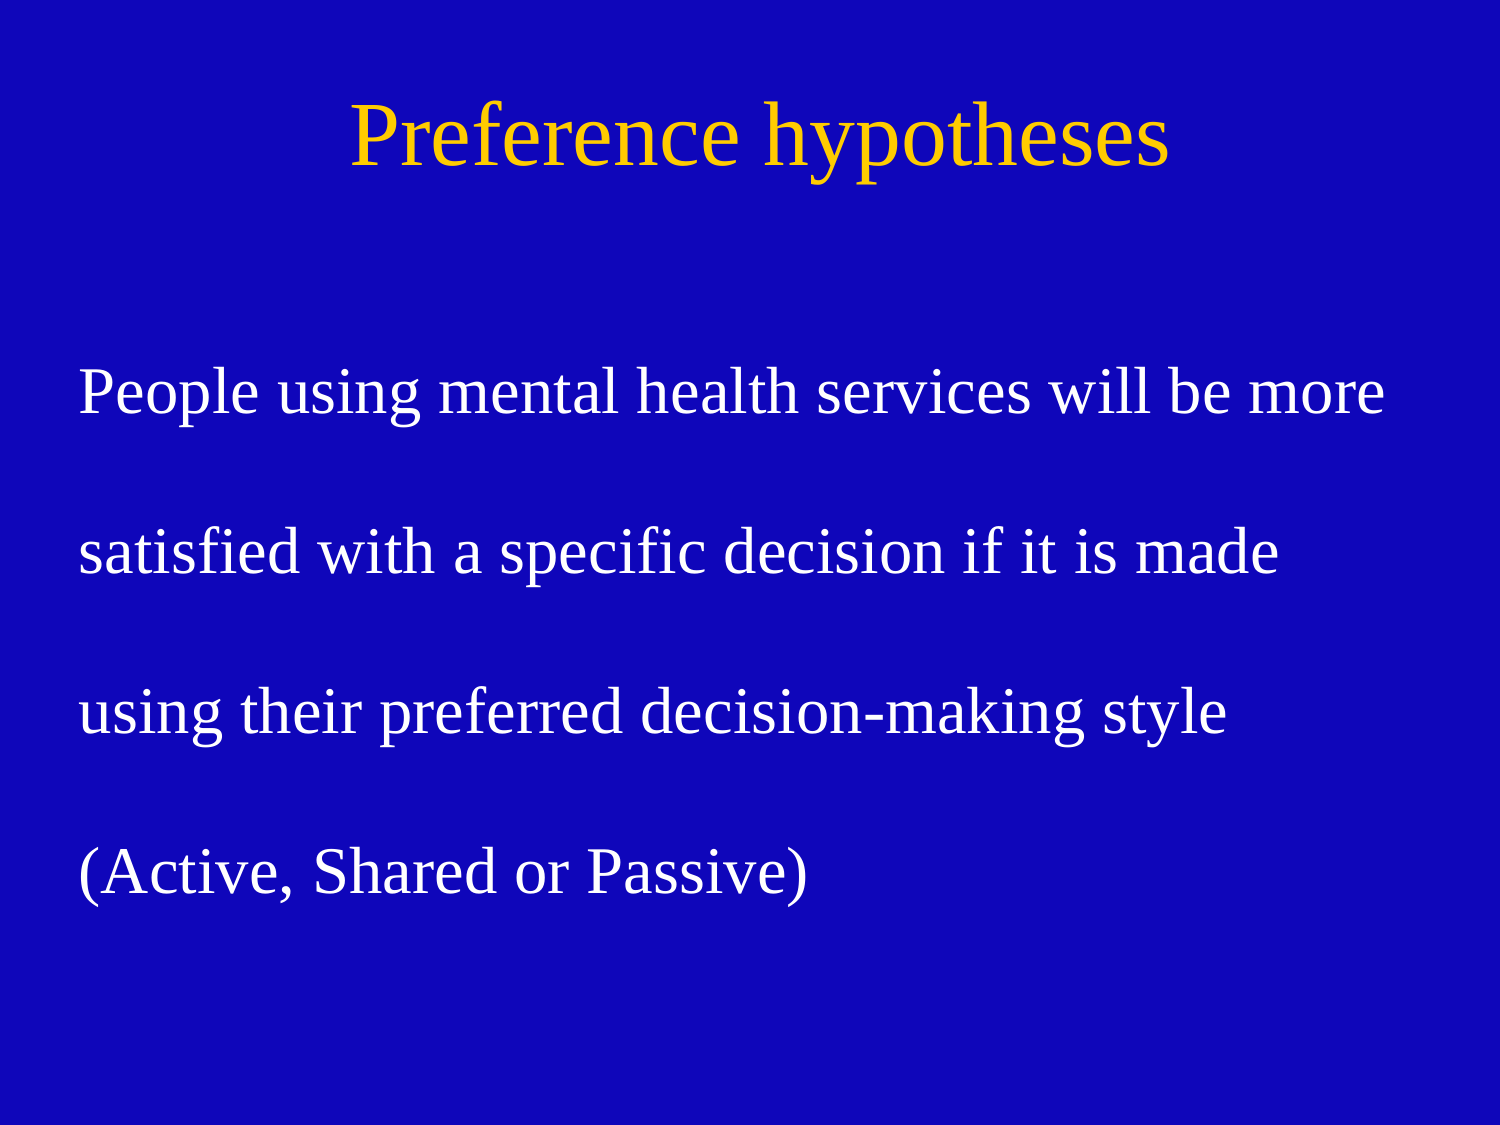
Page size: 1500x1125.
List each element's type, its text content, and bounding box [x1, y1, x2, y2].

text_box Preference hypotheses [93, 66, 1429, 191]
text_box People using mental health services will be more satisfied with a specific decision if it is made using their preferred decision-making style (Active, Shared or Passive) [64, 259, 1424, 914]
